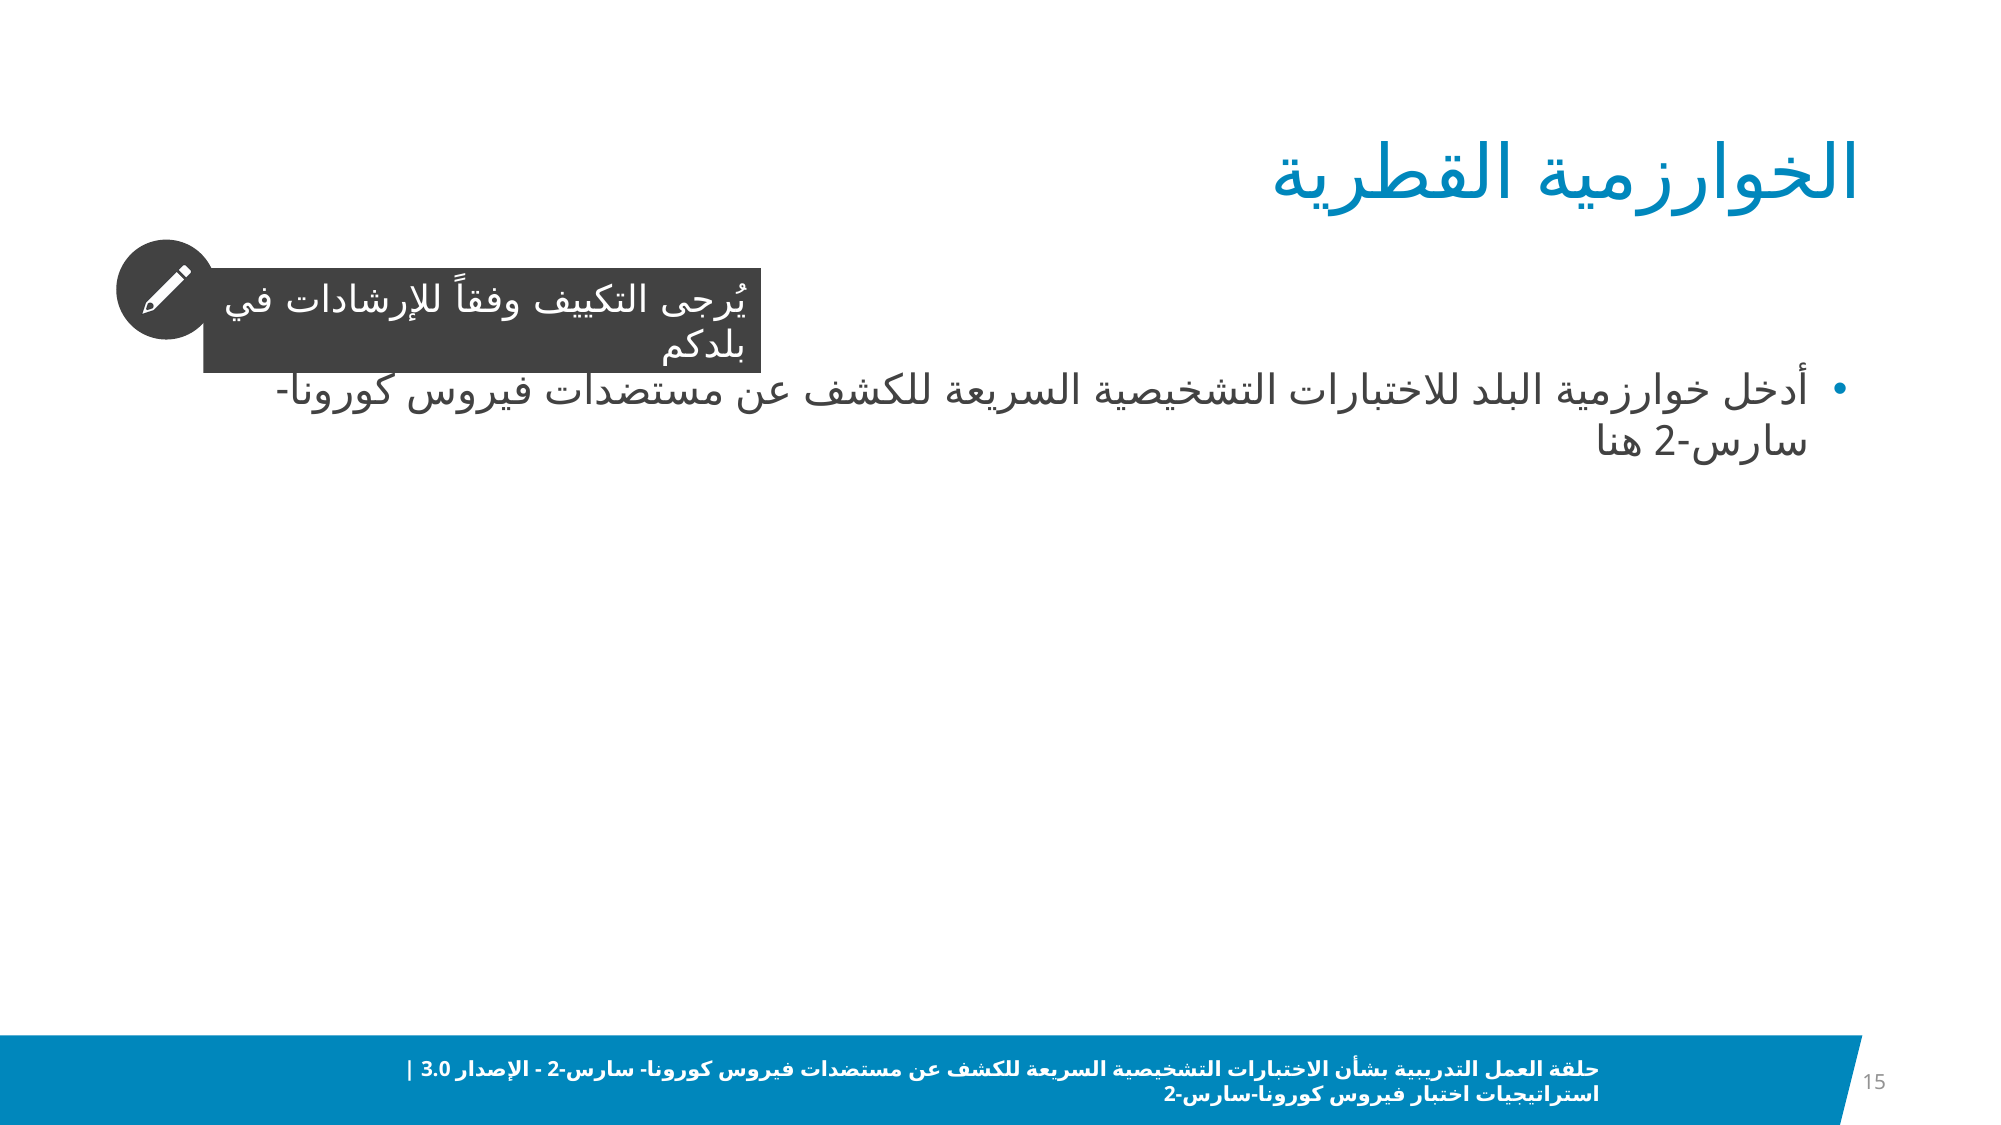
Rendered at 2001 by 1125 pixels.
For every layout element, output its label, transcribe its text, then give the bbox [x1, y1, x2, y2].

title الخوارزمية القطرية [137, 59, 1863, 215]
list أدخل خوارزمية البلد للاختبارات التشخيصية السريعة للكشف عن مستضدات فيروس كورونا-سارس-2 هنا [137, 284, 1863, 1014]
footer حلقة العمل التدريبية بشأن الاختبارات التشخيصية السريعة للكشف عن مستضدات فيروس كورونا- سارس-2 - الإصدار 3.0 | استراتيجيات اختبار فيروس كورونا-سارس-2 [399, 1039, 1600, 1122]
slide_number 15 [1862, 1035, 1947, 1125]
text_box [117, 240, 761, 339]
